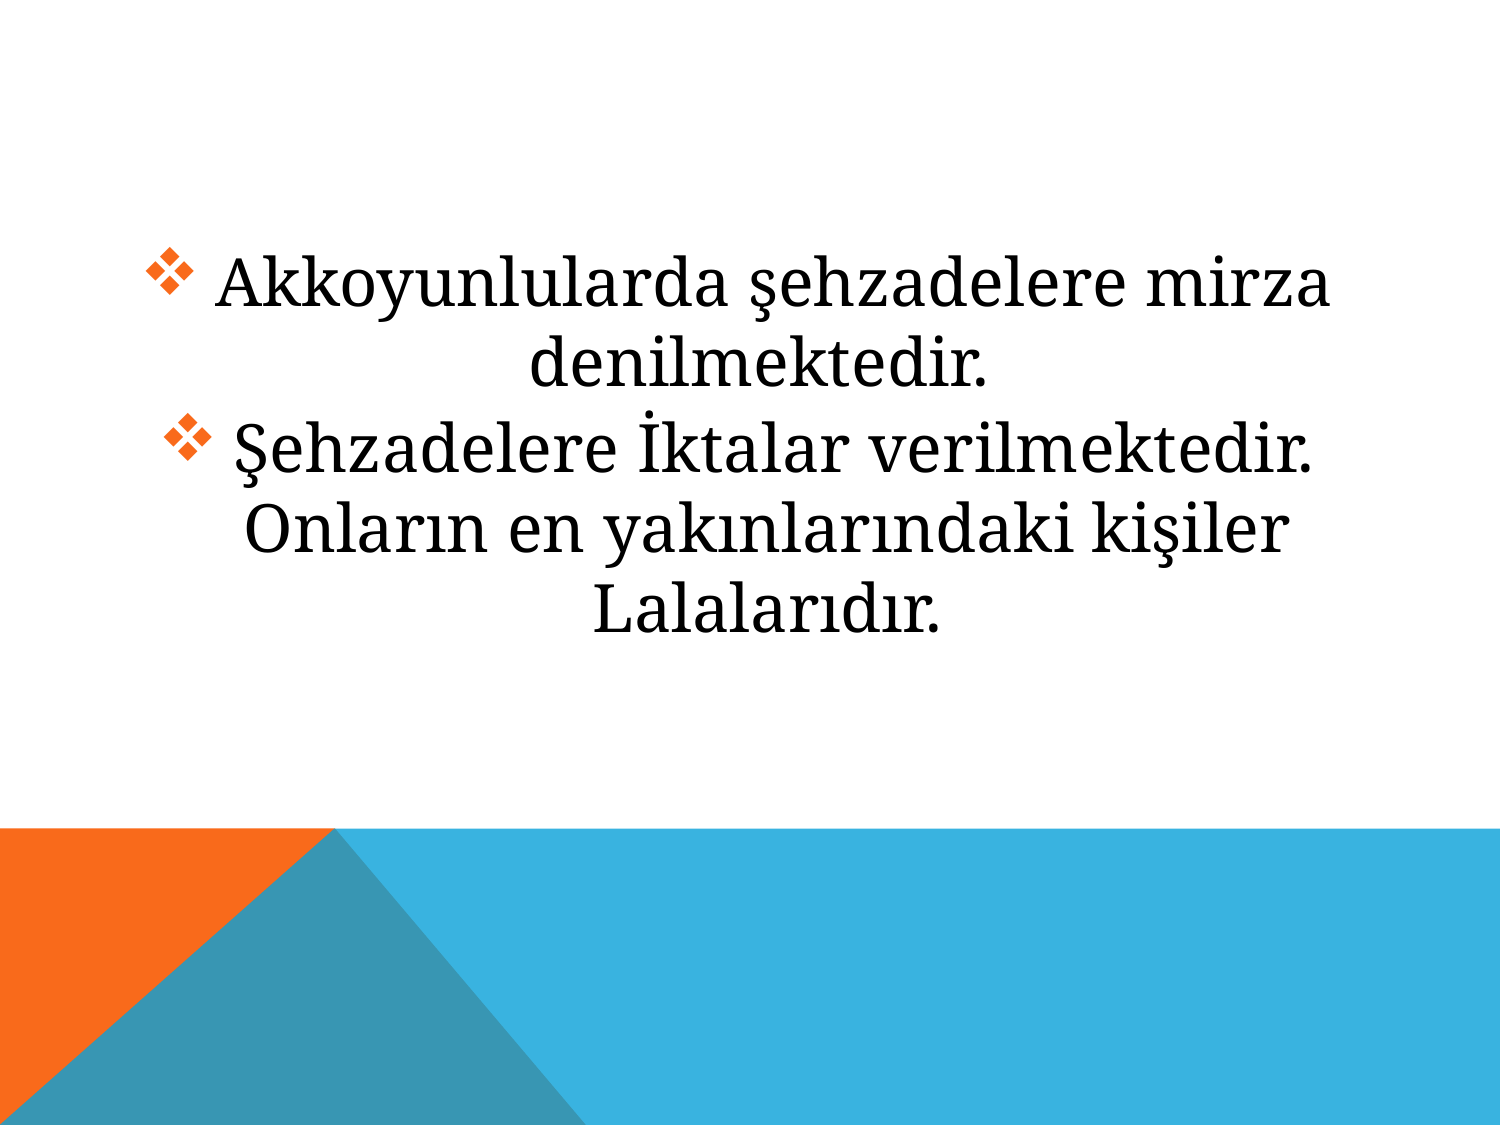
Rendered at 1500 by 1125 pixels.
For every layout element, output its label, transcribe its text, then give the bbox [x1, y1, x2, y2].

list Akkoyunlularda şehzadelere mirza denilmektedir. Şehzadelere İktalar verilmektedir. Onların en yakınlarındaki kişiler Lalalarıdır. [76, 231, 1412, 792]
